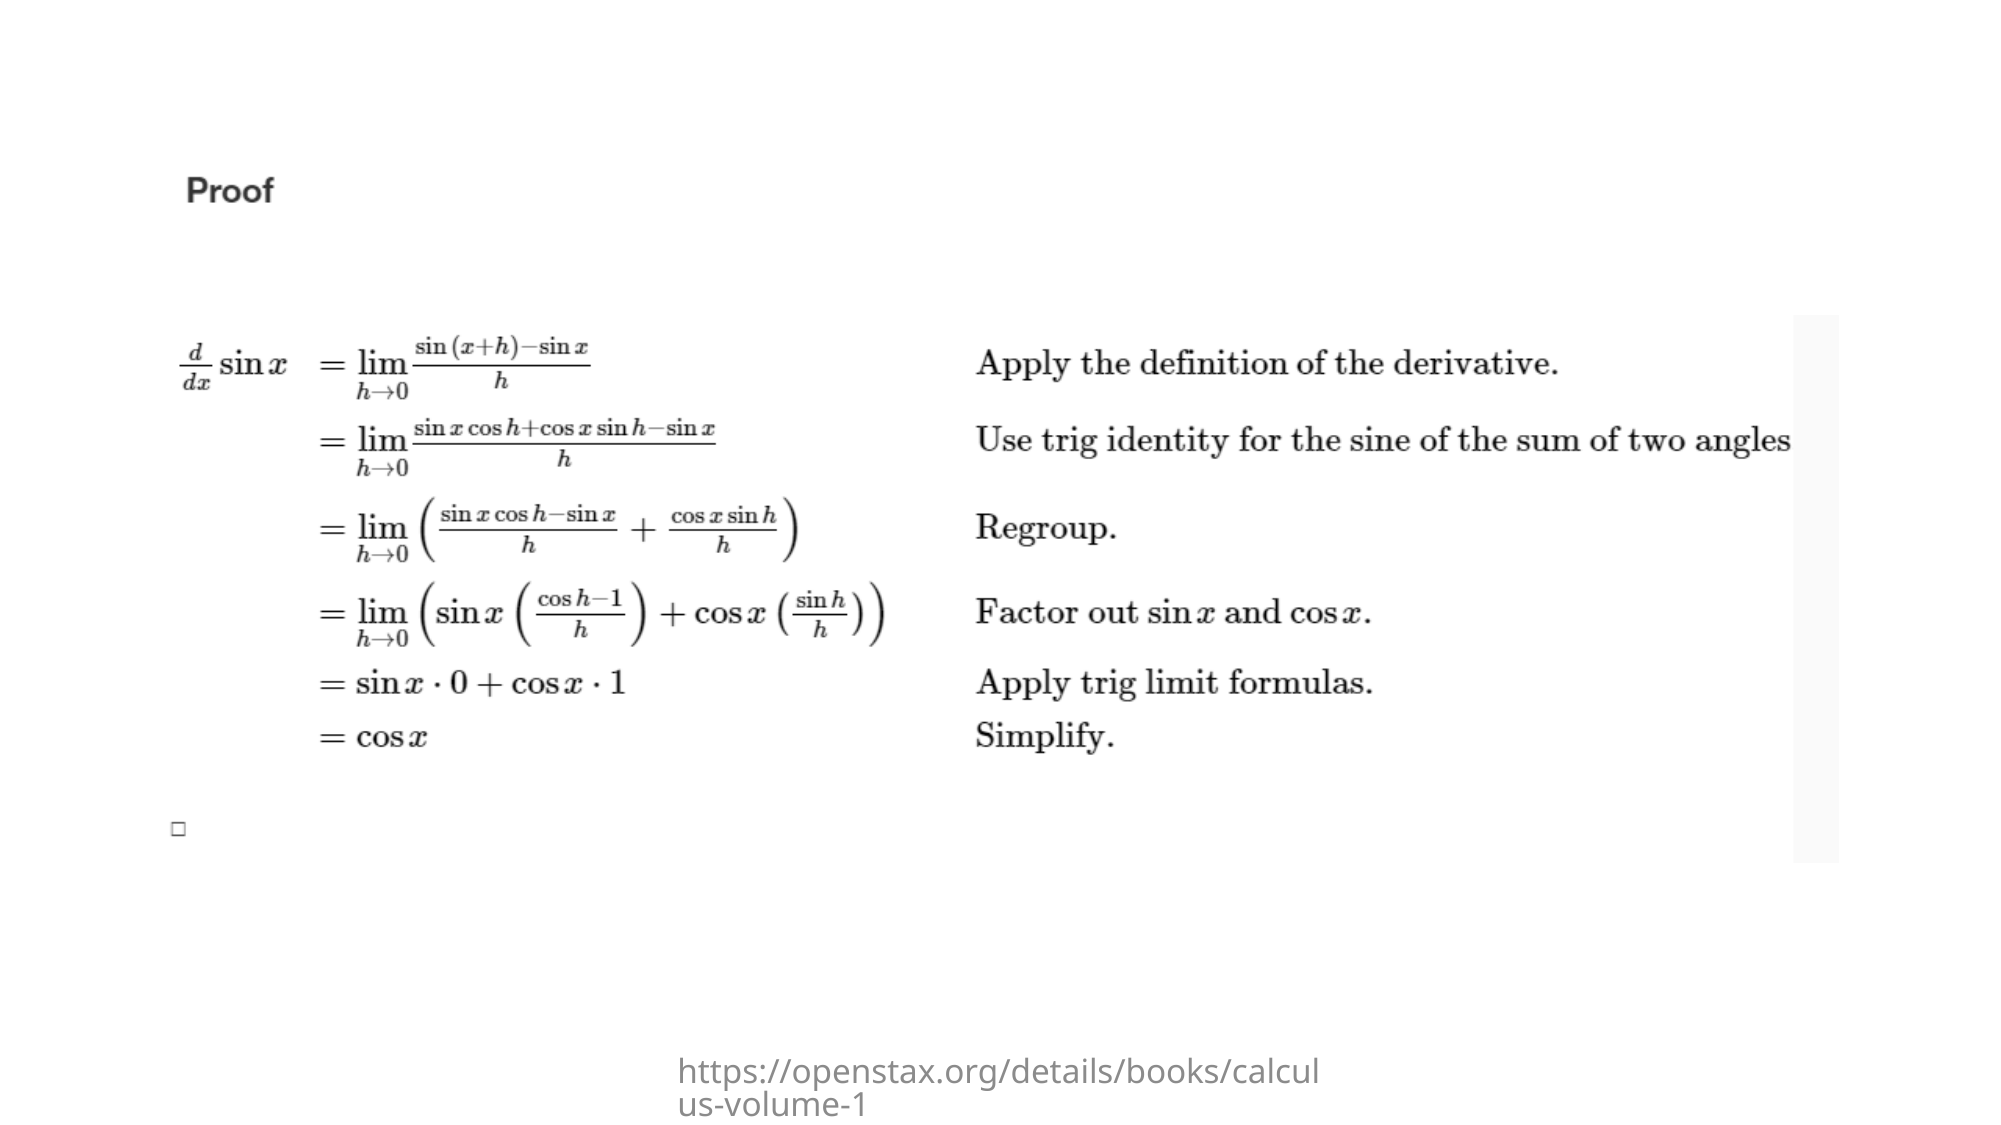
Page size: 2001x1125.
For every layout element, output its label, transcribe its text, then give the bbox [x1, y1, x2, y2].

picture [149, 147, 322, 222]
footer https://openstax.org/details/books/calculus-volume-1 [662, 1042, 1338, 1103]
picture [161, 315, 1839, 863]
